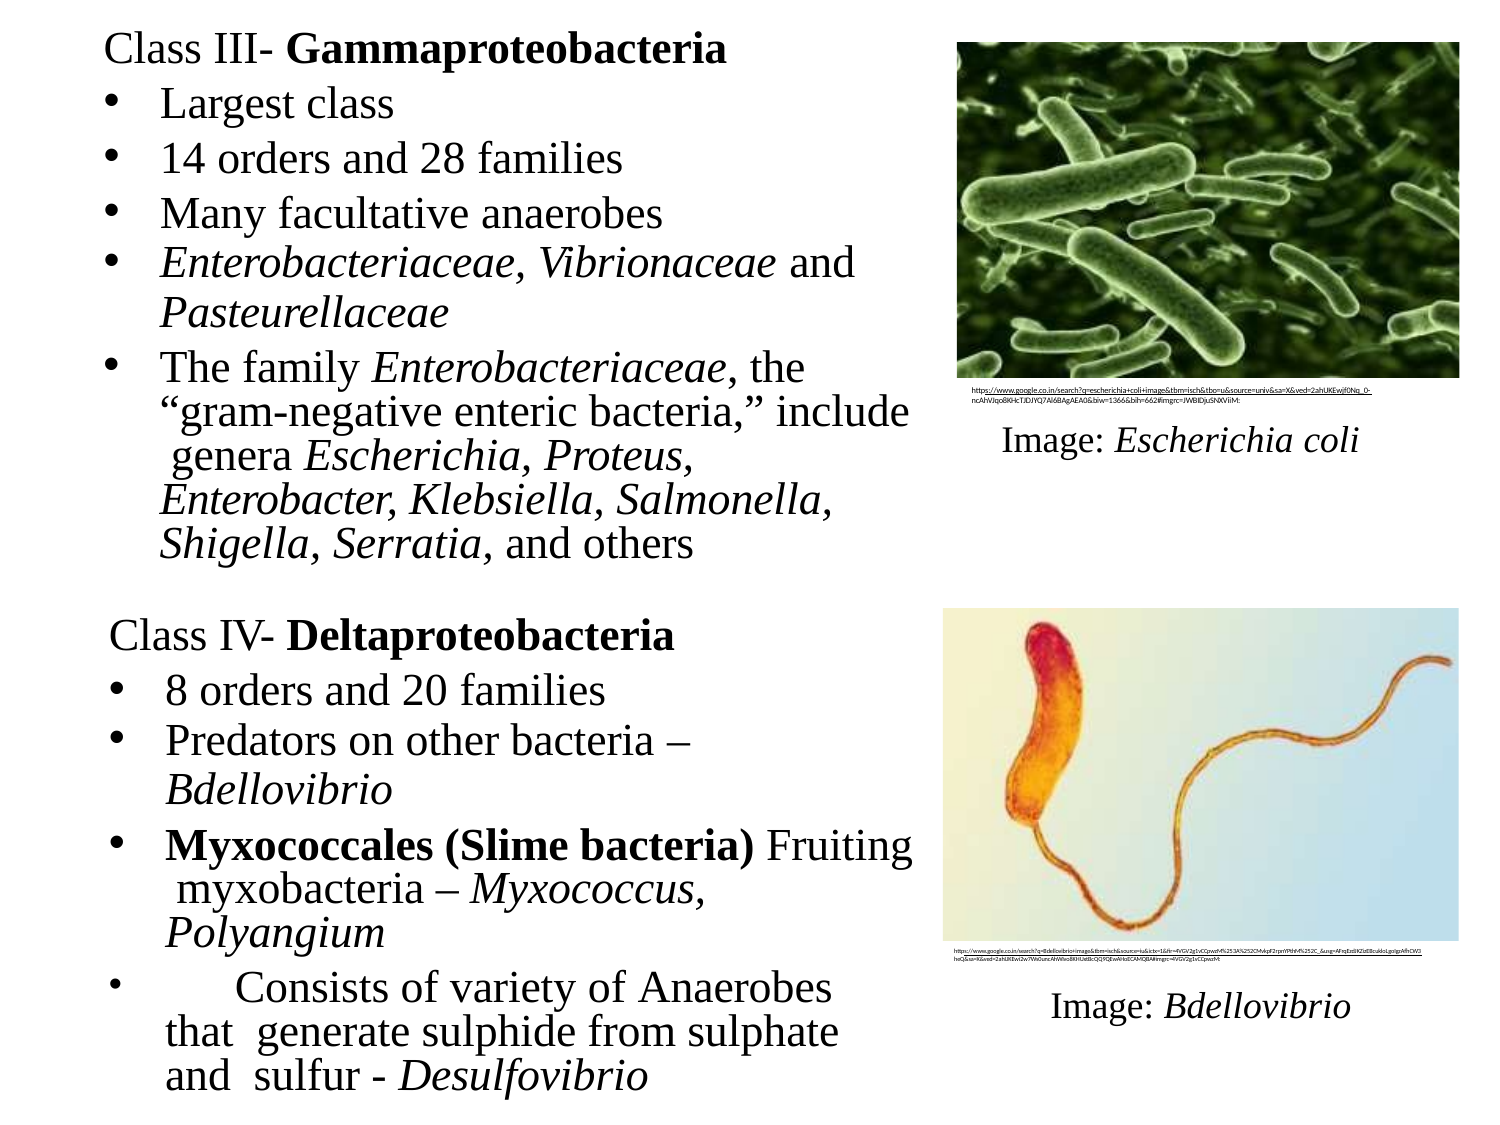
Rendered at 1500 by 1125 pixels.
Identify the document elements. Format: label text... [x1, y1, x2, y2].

text_box [942, 608, 1459, 941]
text_box https://www.google.co.in/search?q=Bdellovibrio+image&tbm=isch&source=iu&ictx=1&fir=4VGV2g1vCCpwzM%253A%252CMvkpF2rpnYPthM%252C_&usg=AFrqEzdJKZizEBcukloLgoIgzAfhCW3 heQ&sa=X&ved=2ahUKEwi2w7Ws0uncAhWIvo8KHUxtBcQQ9QEwAHoECAMQBA#imgrc=4VGV2g1vCCpwzM: [952, 945, 1444, 963]
text_box [956, 42, 1460, 378]
text_box https://www.google.co.in/search?q=escherichia+coli+image&tbm=isch&tbo=u&source=univ&sa=X&ved=2ahUKEwjf0Nq_0- ncAhVJqo8KHcTJDJYQ7Al6BAgAEA0&biw=1366&bih=662#imgrc=JWBIDjuSNXViiM: [969, 382, 1394, 405]
title Class III- Gammaproteobacteria [101, 15, 733, 70]
list The family Enterobacteriaceae, the “gram-negative enteric bacteria,” include genera Escherichia, Proteus, Enterobacter, Klebsiella, Salmonella, Shigella, Serratia, and others [101, 334, 918, 986]
text_box Image: Escherichia coli [999, 413, 1362, 461]
text_box Image: Bdellovibrio [1048, 978, 1354, 1026]
text_box Largest class 14 orders and 28 families Many facultative anaerobes Enterobacteriaceae, Vibrionaceae and Pasteurellaceae [101, 70, 866, 334]
text_box Class IV- Deltaproteobacteria [106, 602, 684, 657]
text_box 8 orders and 20 families Predators on other bacteria – Bdellovibrio Myxococcales (Slime bacteria) Fruiting myxobacteria – Myxococcus, Polyangium Consists of variety of Anaerobes that generate sulphide from sulphate and sulfur - Desulfovibrio [106, 657, 920, 1100]
